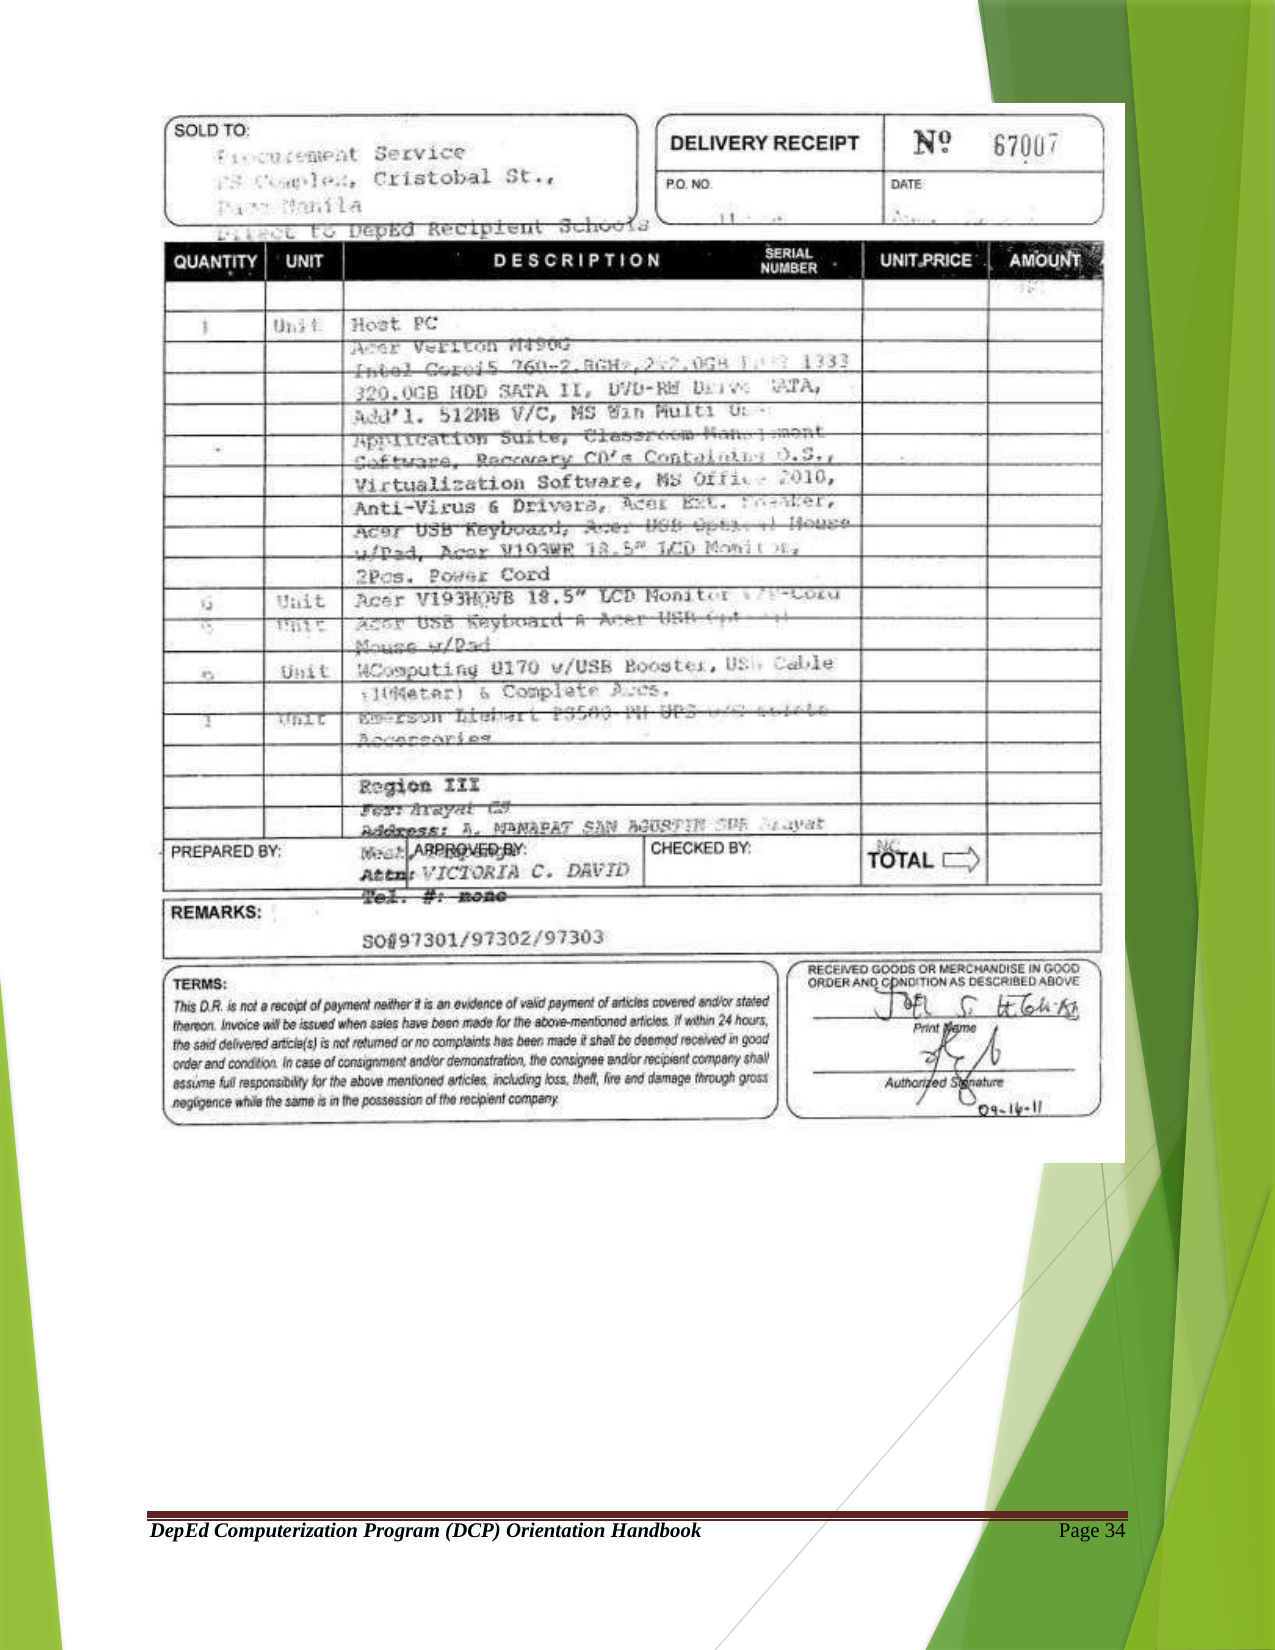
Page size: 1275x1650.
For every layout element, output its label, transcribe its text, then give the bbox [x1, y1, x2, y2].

text_box DepEd Computerization Program (DCP) Orientation Handbook [147, 1517, 706, 1543]
text_box [149, 103, 1125, 1163]
text_box Page 34 [1056, 1517, 1131, 1543]
